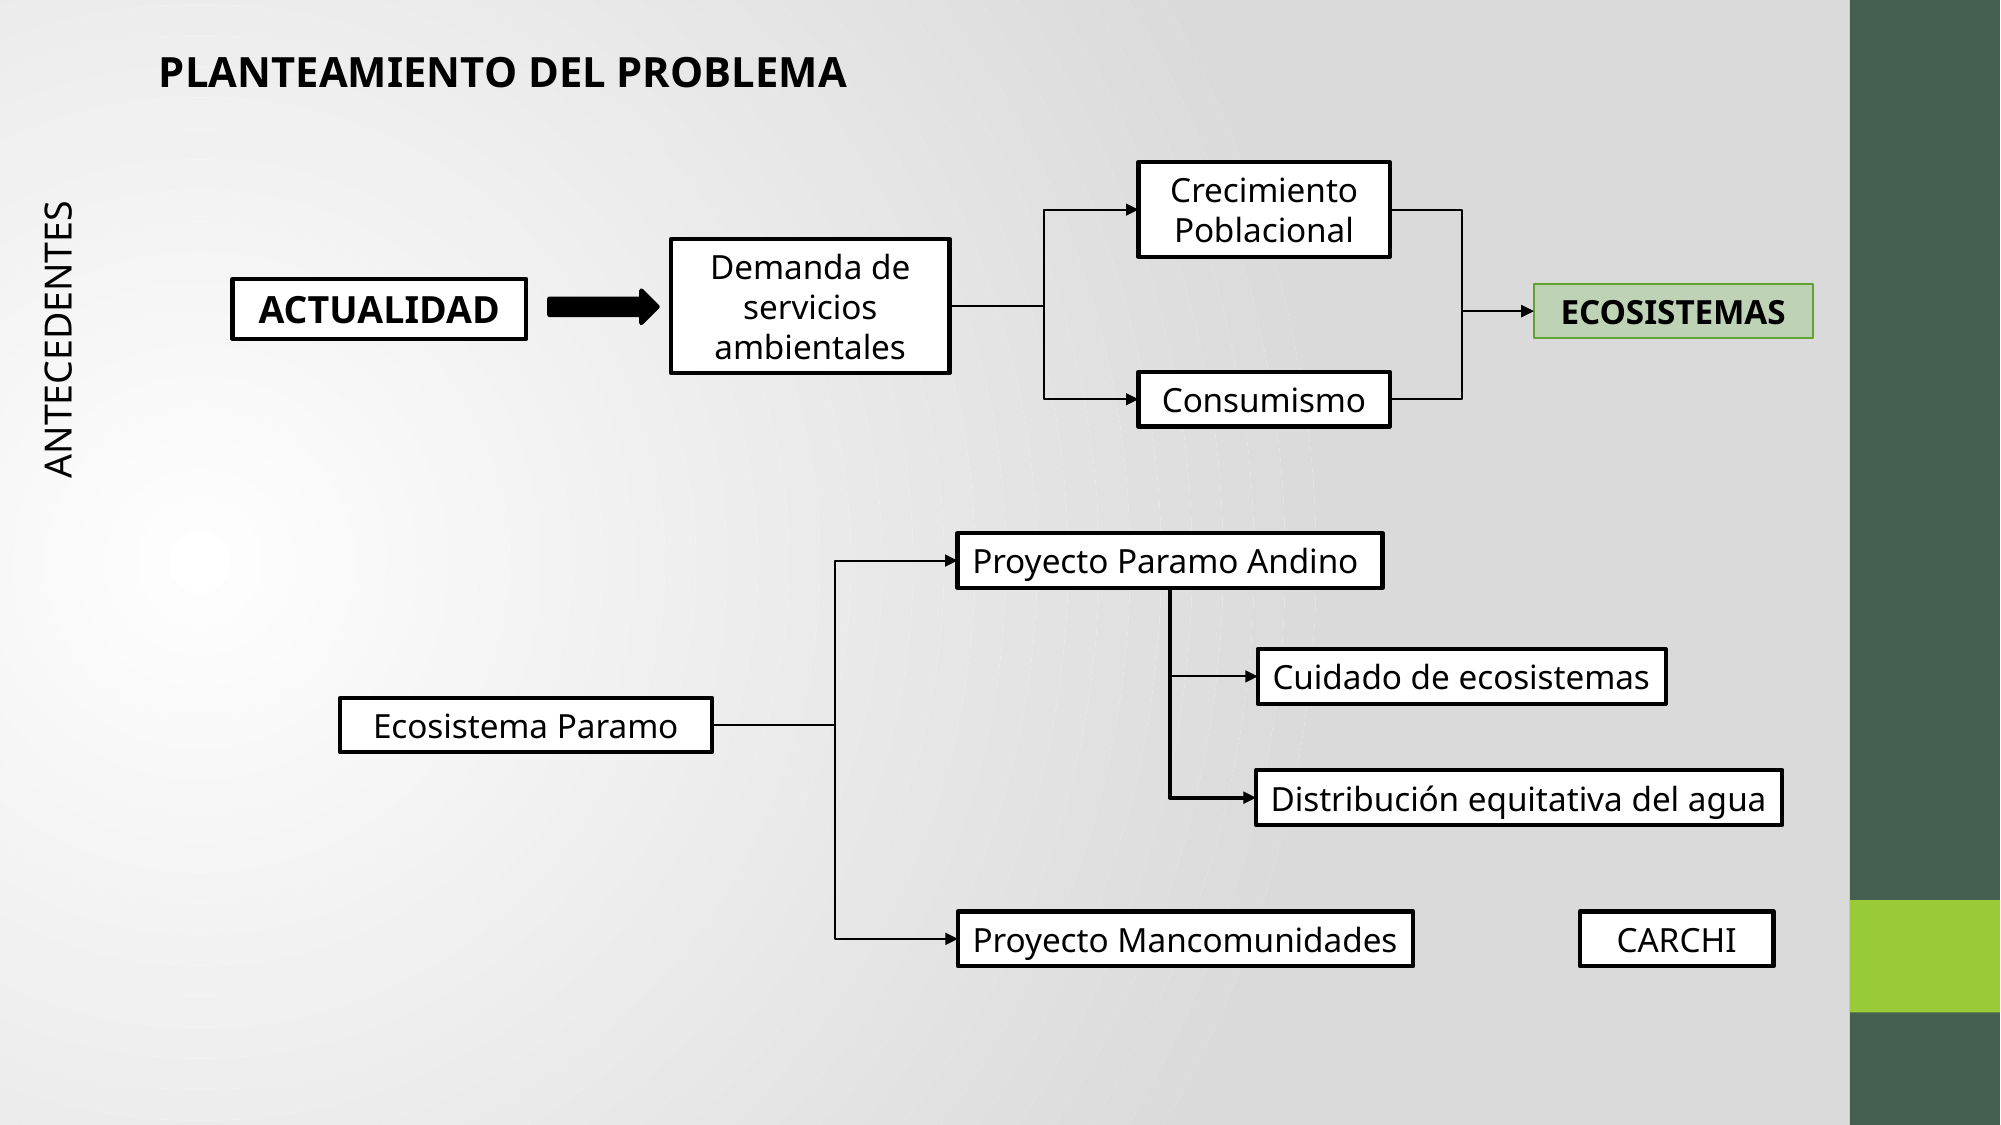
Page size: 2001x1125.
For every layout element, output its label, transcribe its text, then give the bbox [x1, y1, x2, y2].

text_box ACTUALIDAD [230, 277, 528, 341]
text_box Distribución equitativa del agua [1254, 768, 1784, 827]
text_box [1163, 594, 1253, 647]
text_box Demanda de servicios ambientales [669, 237, 946, 375]
text_box Ecosistema Paramo [338, 696, 708, 754]
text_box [1389, 311, 1534, 401]
text_box Cuidado de ecosistemas [1312, 647, 1668, 706]
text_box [711, 560, 951, 722]
text_box ECOSISTEMAS [1545, 283, 1814, 339]
text_box Proyecto Paramo Andino [955, 531, 1385, 590]
text_box [547, 288, 660, 326]
text_box PLANTEAMIENTO DEL PROBLEMA [144, 43, 1063, 139]
text_box CARCHI [1578, 909, 1776, 968]
text_box Crecimiento Poblacional [1136, 160, 1392, 259]
text_box Consumismo [1136, 370, 1392, 429]
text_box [949, 306, 1139, 401]
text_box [711, 725, 951, 940]
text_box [1389, 209, 1534, 308]
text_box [949, 209, 1139, 303]
text_box Proyecto Mancomunidades [956, 909, 1415, 968]
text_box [1103, 654, 1314, 733]
text_box ANTECEDENTES [26, 186, 87, 493]
